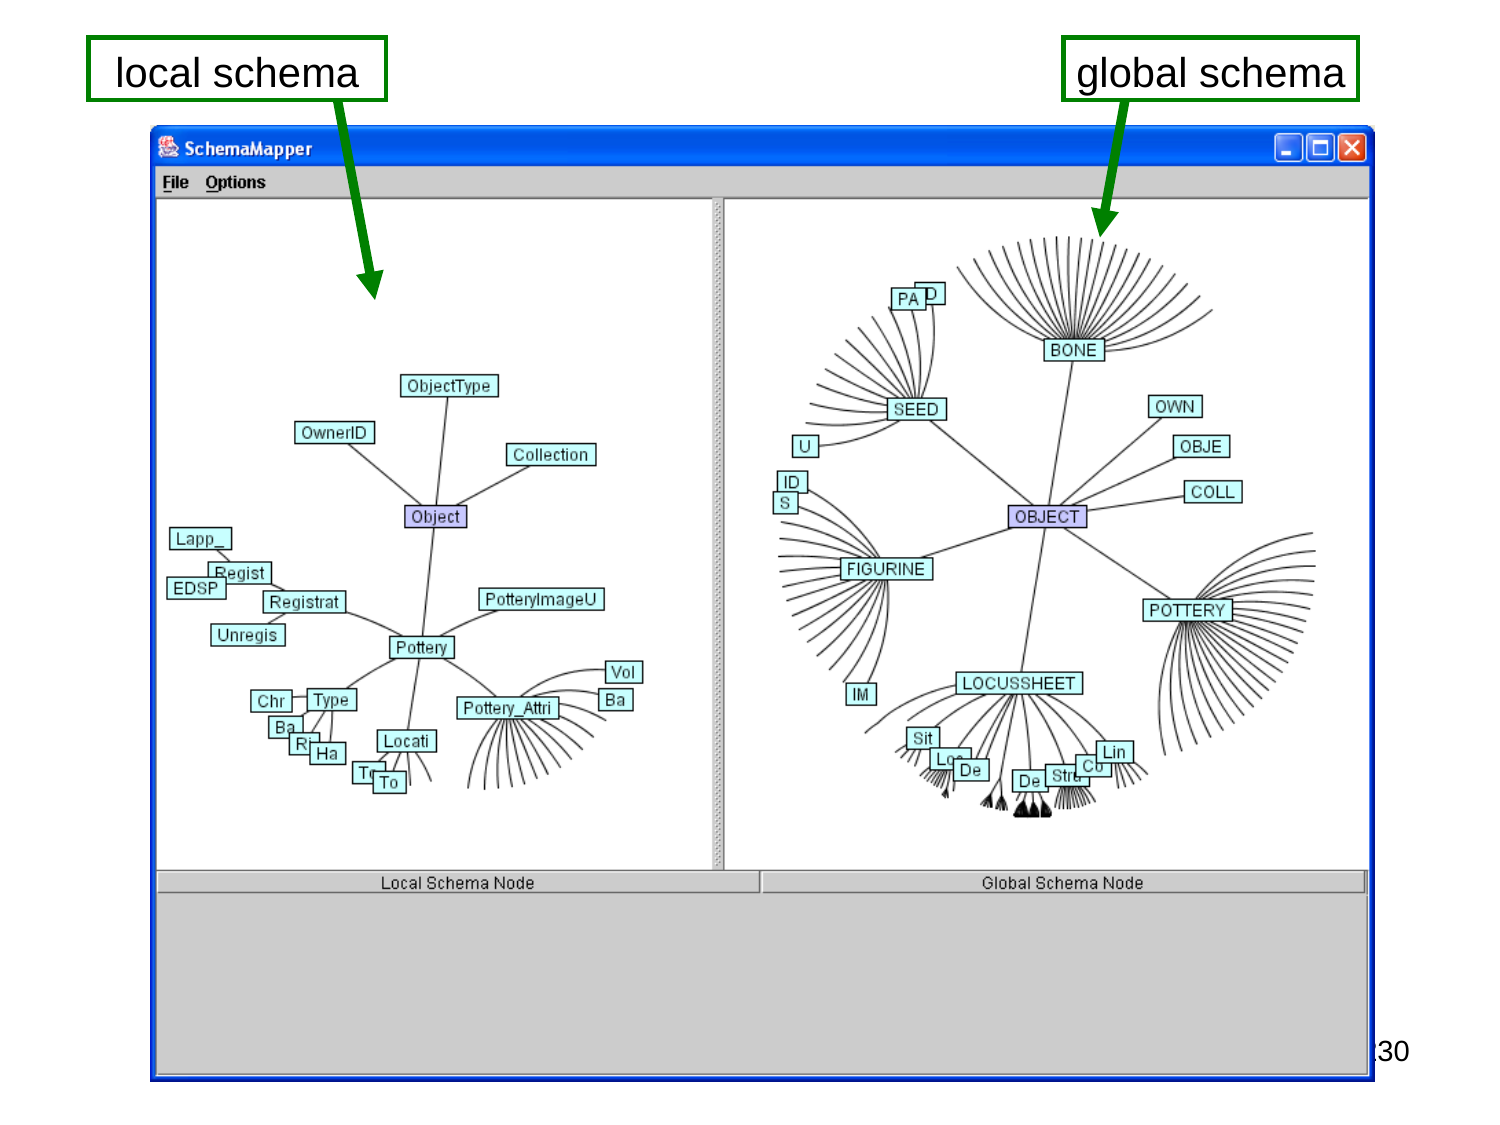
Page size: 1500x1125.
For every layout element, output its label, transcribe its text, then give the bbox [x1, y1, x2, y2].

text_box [74, 37, 401, 105]
slide_number 230 [1074, 1024, 1426, 1103]
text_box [1049, 37, 1373, 105]
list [149, 125, 1376, 1082]
